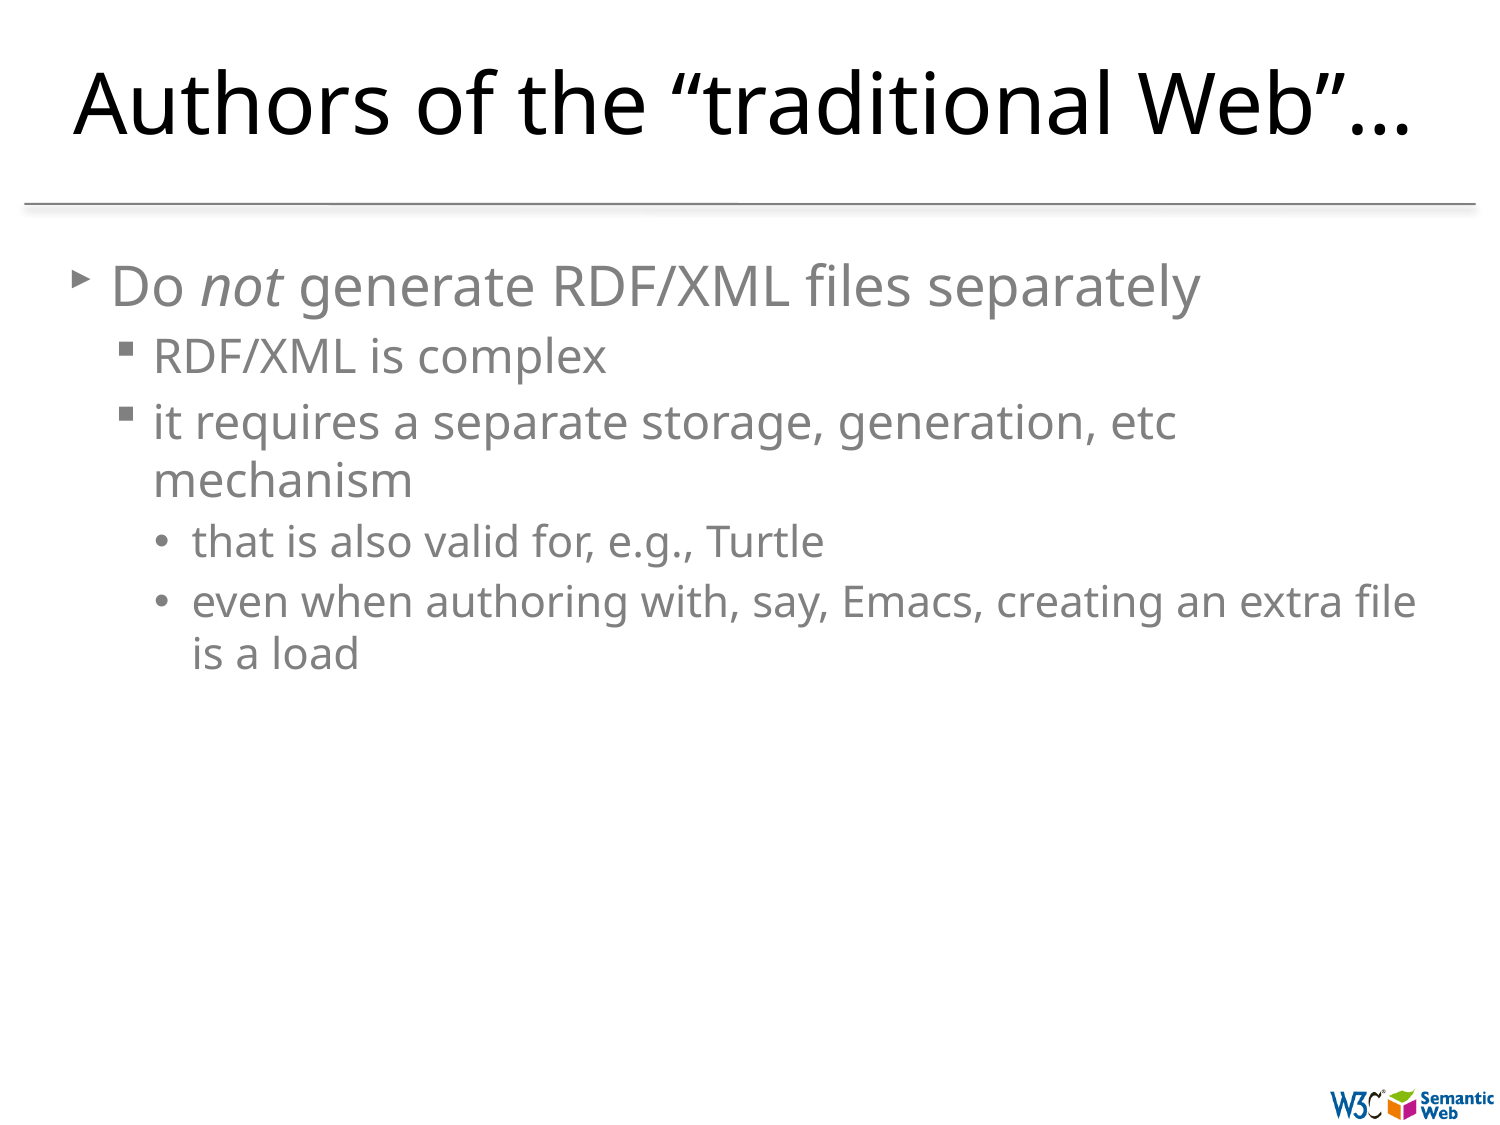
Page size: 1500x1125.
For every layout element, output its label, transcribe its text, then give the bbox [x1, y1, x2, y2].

picture [1330, 1087, 1494, 1120]
list Do not generate RDF/XML files separately RDF/XML is complex it requires a separate storage, generation, etc mechanism that is also valid for, e.g., Turtle even when authoring with, say, Emacs, creating an extra file is a load [35, 242, 1453, 1014]
title Authors of the “traditional Web”… [58, 6, 1453, 195]
